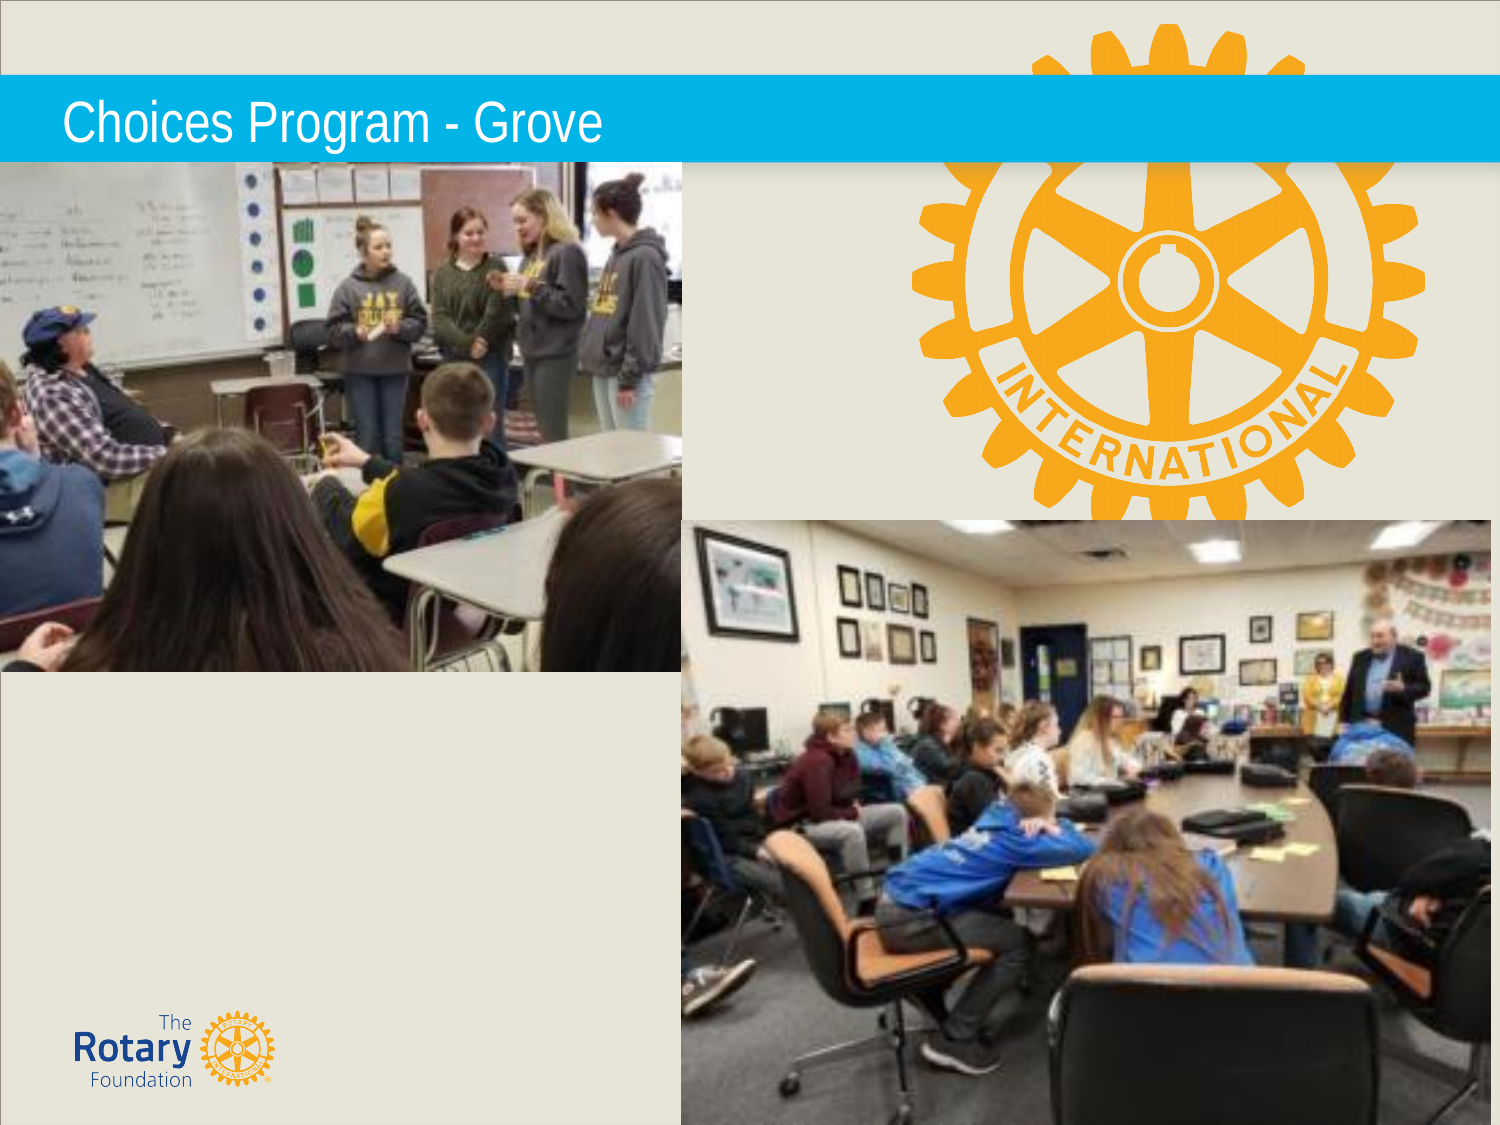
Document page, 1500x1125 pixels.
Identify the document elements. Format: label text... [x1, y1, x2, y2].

picture [0, 163, 1491, 1125]
picture [75, 1011, 275, 1087]
title Choices Program - Grove [62, 75, 1500, 163]
picture [912, 24, 1425, 74]
